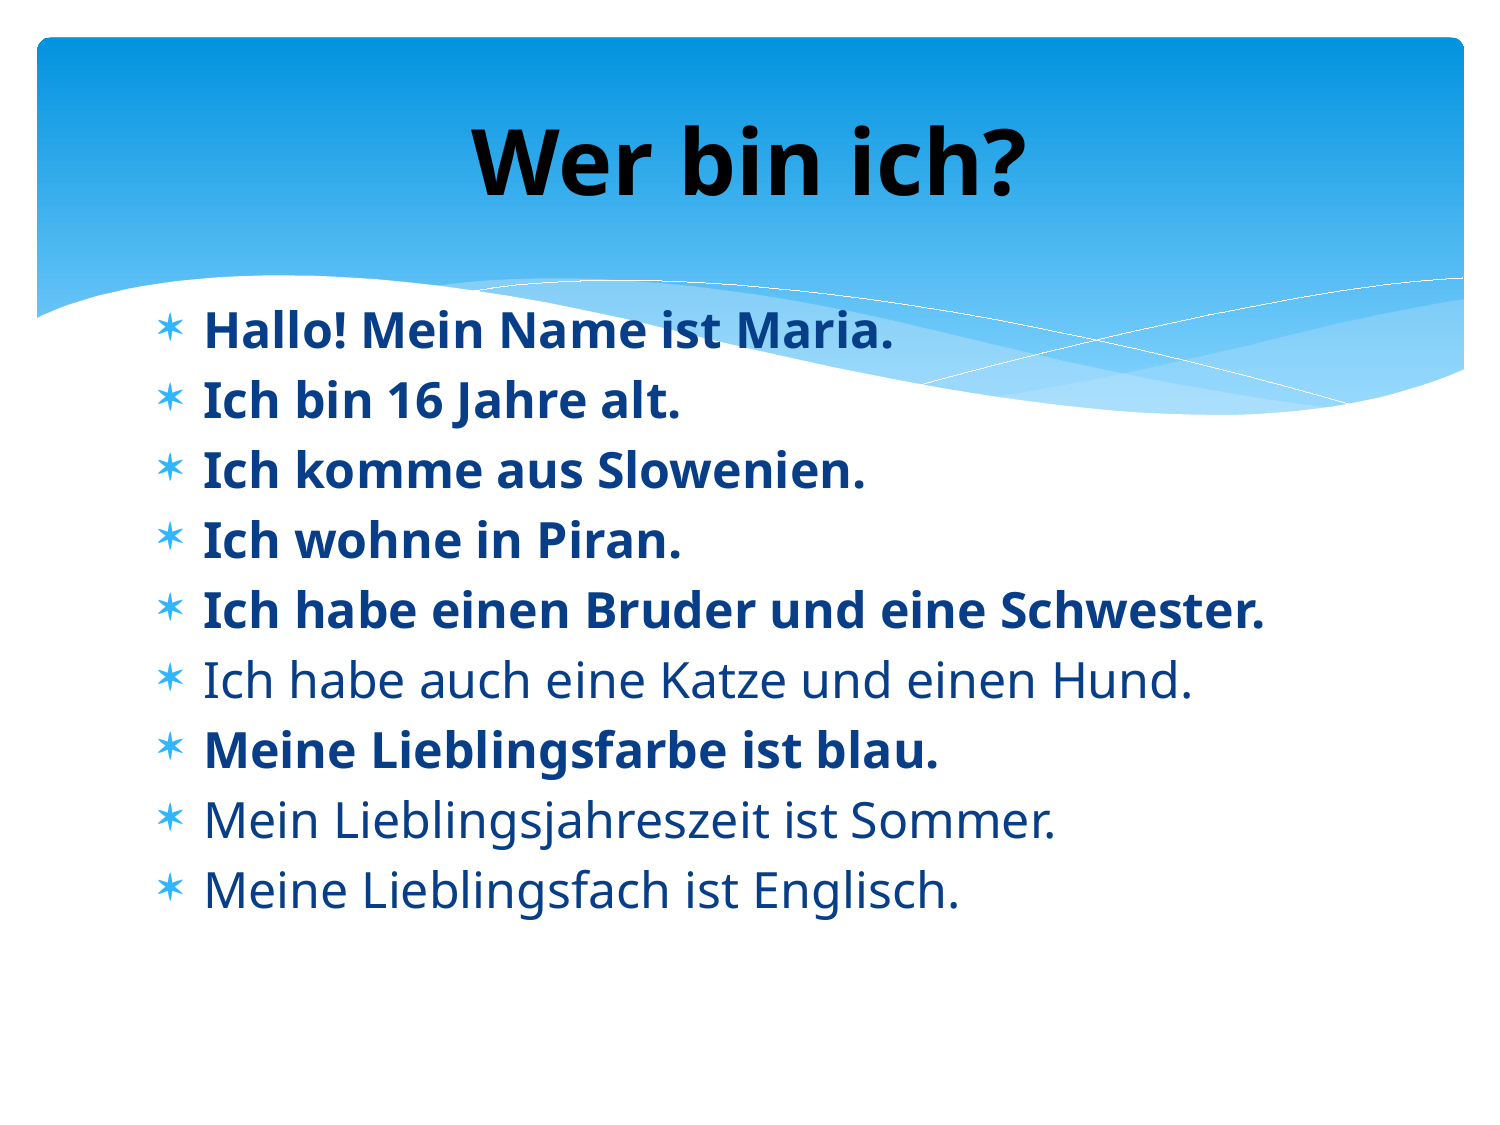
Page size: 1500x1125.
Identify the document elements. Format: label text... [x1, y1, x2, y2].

title Wer bin ich? [75, 55, 1425, 261]
list Hallo! Mein Name ist Maria. Ich bin 16 Jahre alt. Ich komme aus Slowenien. Ich wohne in Piran. Ich habe einen Bruder und eine Schwester. Ich habe auch eine Katze und einen Hund. Meine Lieblingsfarbe ist blau. Mein Lieblingsjahreszeit ist Sommer. Meine Lieblingsfach ist Englisch. [143, 290, 1359, 1005]
